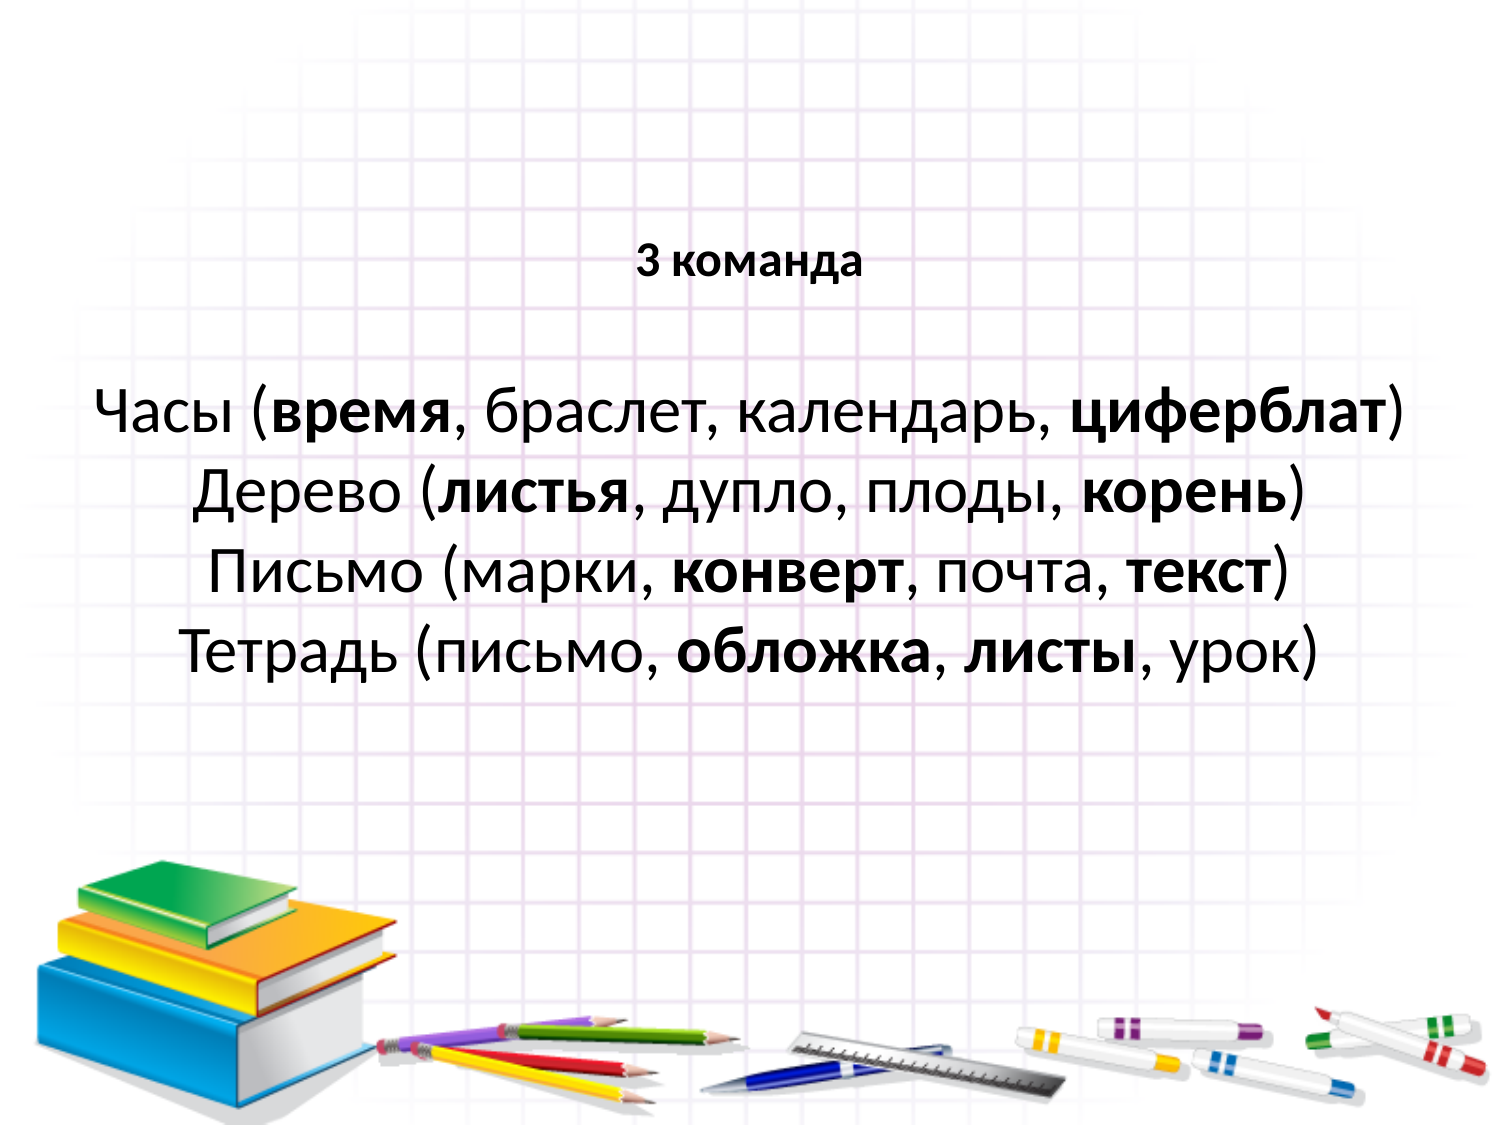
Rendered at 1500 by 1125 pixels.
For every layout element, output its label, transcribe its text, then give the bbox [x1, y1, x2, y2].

title 3 команда Часы (время, браслет, календарь, циферблат) Дерево (листья, дупло, плоды, корень) Письмо (марки, конверт, почта, текст) Тетрадь (письмо, обложка, листы, урок) [75, 45, 1425, 868]
picture [0, 0, 1500, 1125]
